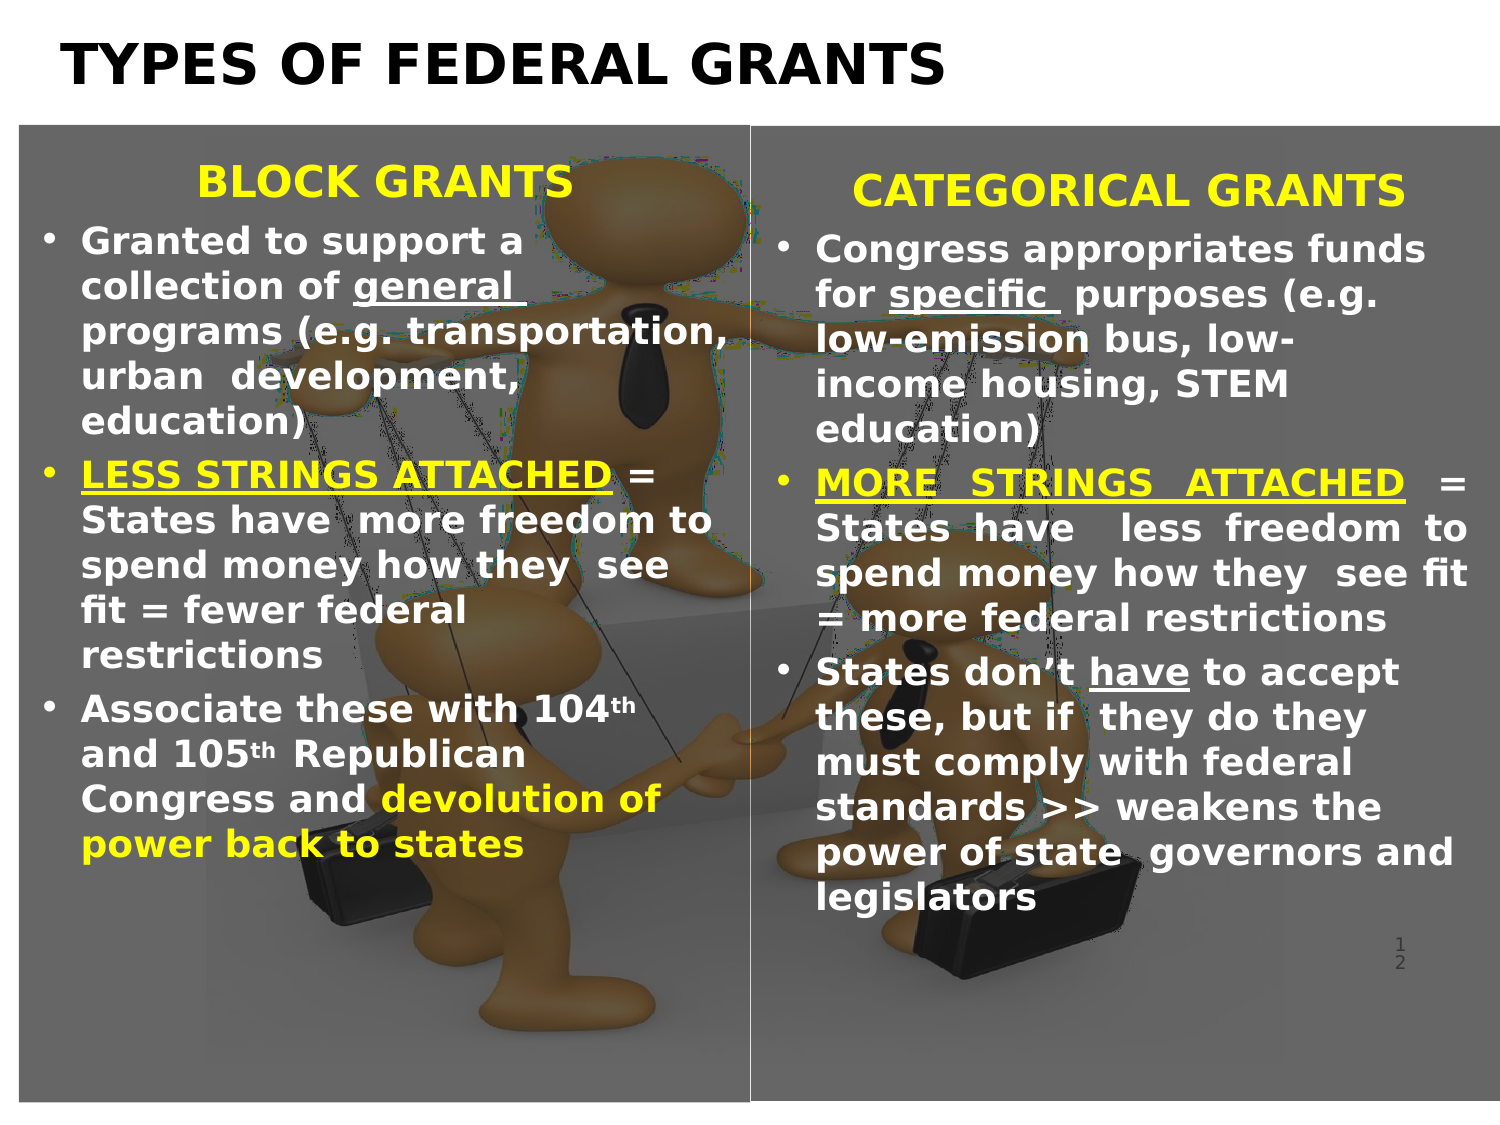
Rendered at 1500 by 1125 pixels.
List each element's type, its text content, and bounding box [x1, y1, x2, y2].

picture [206, 217, 751, 1063]
text_box CATEGORICAL GRANTS Congress appropriates funds for specific purposes (e.g. low-emission bus, low- income housing, STEM education) MORE STRINGS ATTACHED = States have less freedom to spend money how they see fit = more federal restrictions States don’t have to accept these, but if they do they must comply with federal standards >> weakens the power of state governors and legislators [771, 145, 1484, 919]
text_box [751, 125, 1500, 1101]
title TYPES OF FEDERAL GRANTS [59, 26, 1111, 217]
text_box BLOCK GRANTS Granted to support a collection of general programs (e.g. transportation, urban development, education) LESS STRINGS ATTACHED = States have more freedom to spend money how they see fit = fewer federal restrictions Associate these with 104th and 105th Republican Congress and devolution of power back to states [30, 137, 739, 865]
